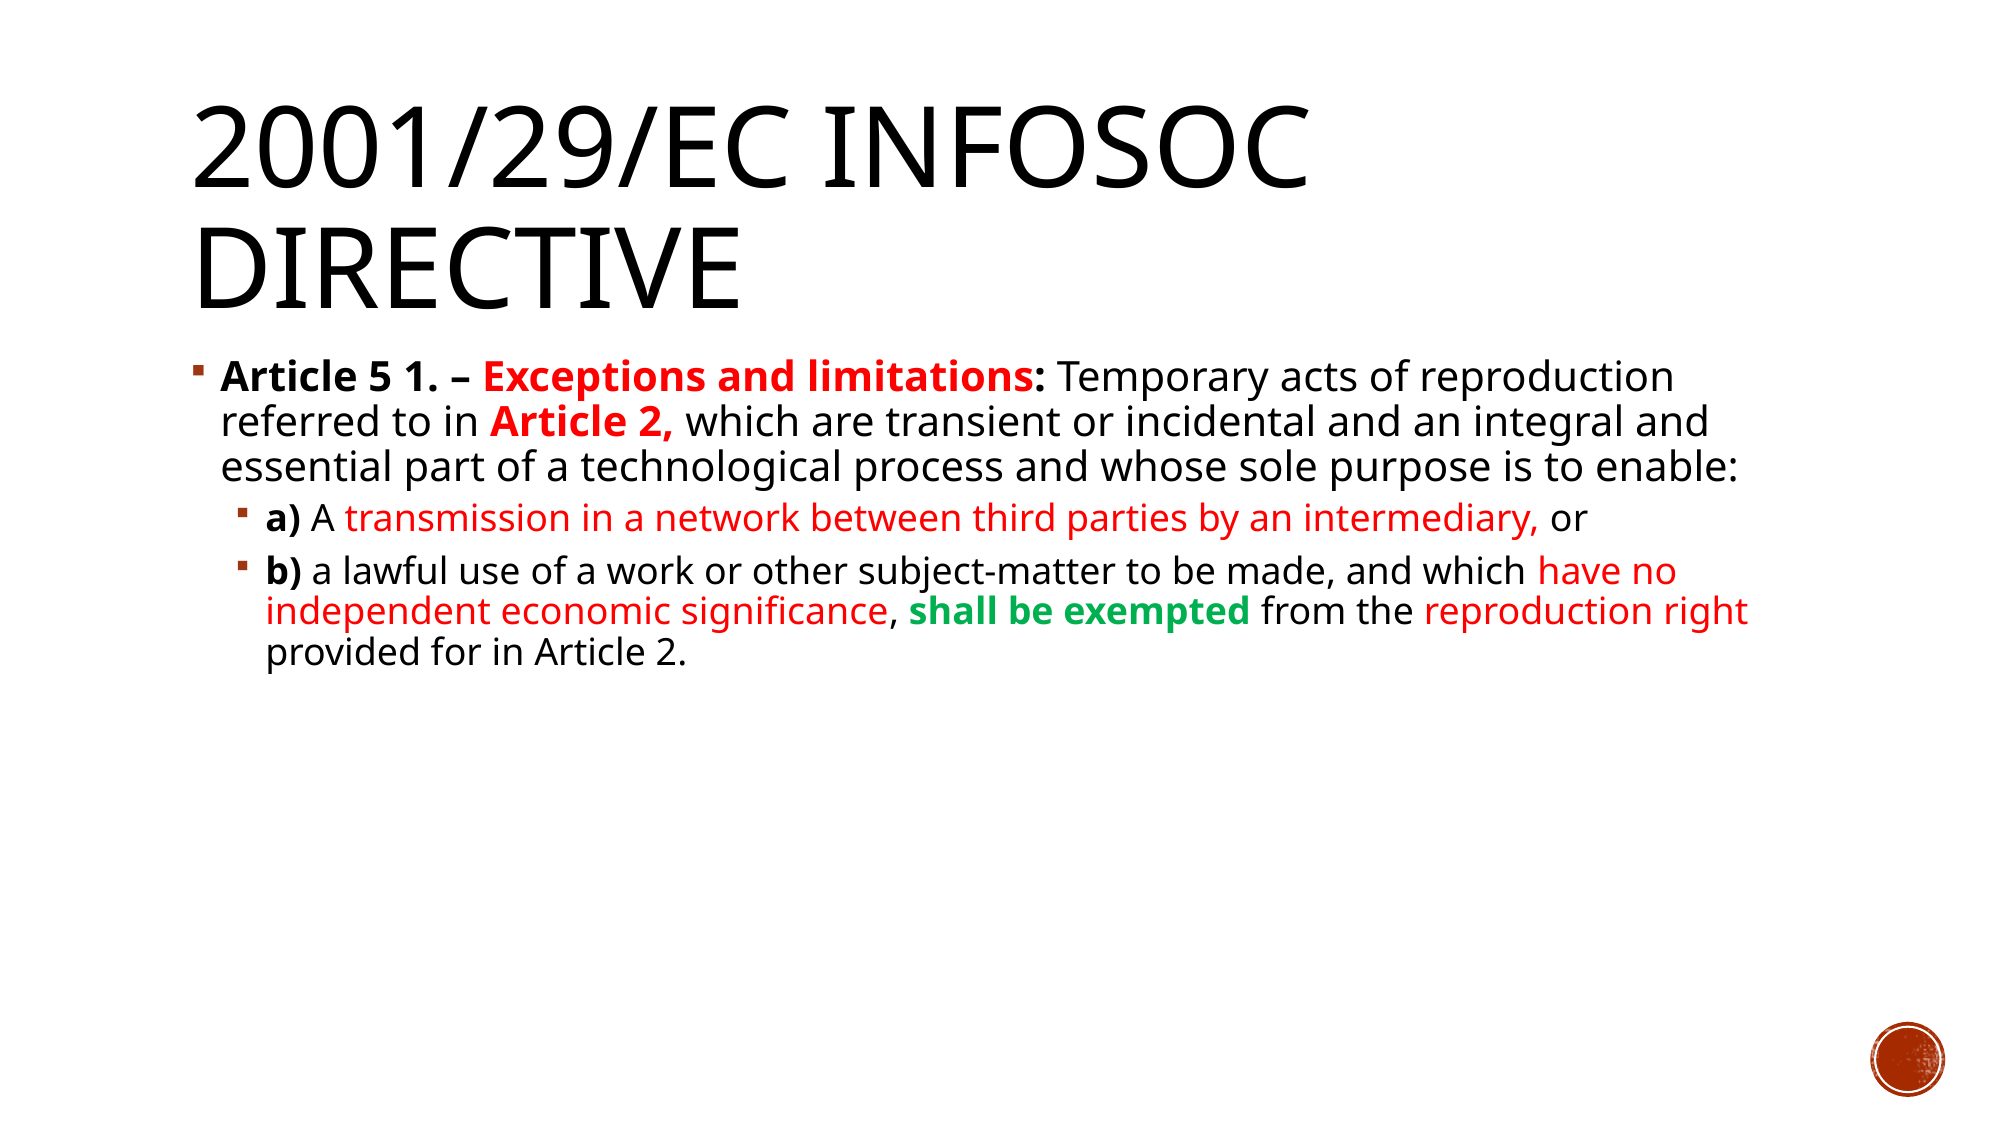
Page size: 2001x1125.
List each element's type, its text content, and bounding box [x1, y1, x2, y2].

list Article 5 1. – Exceptions and limitations: Temporary acts of reproduction referred to in Article 2, which are transient or incidental and an integral and essential part of a technological process and whose sole purpose is to enable: a) A transmission in a network between third parties by an intermediary, or b) a lawful use of a work or other subject-matter to be made, and which have no independent economic significance, shall be exempted from the reproduction right provided for in Article 2. [175, 348, 1826, 1013]
title 2001/29/EC Infosoc Directive [175, 79, 1826, 344]
